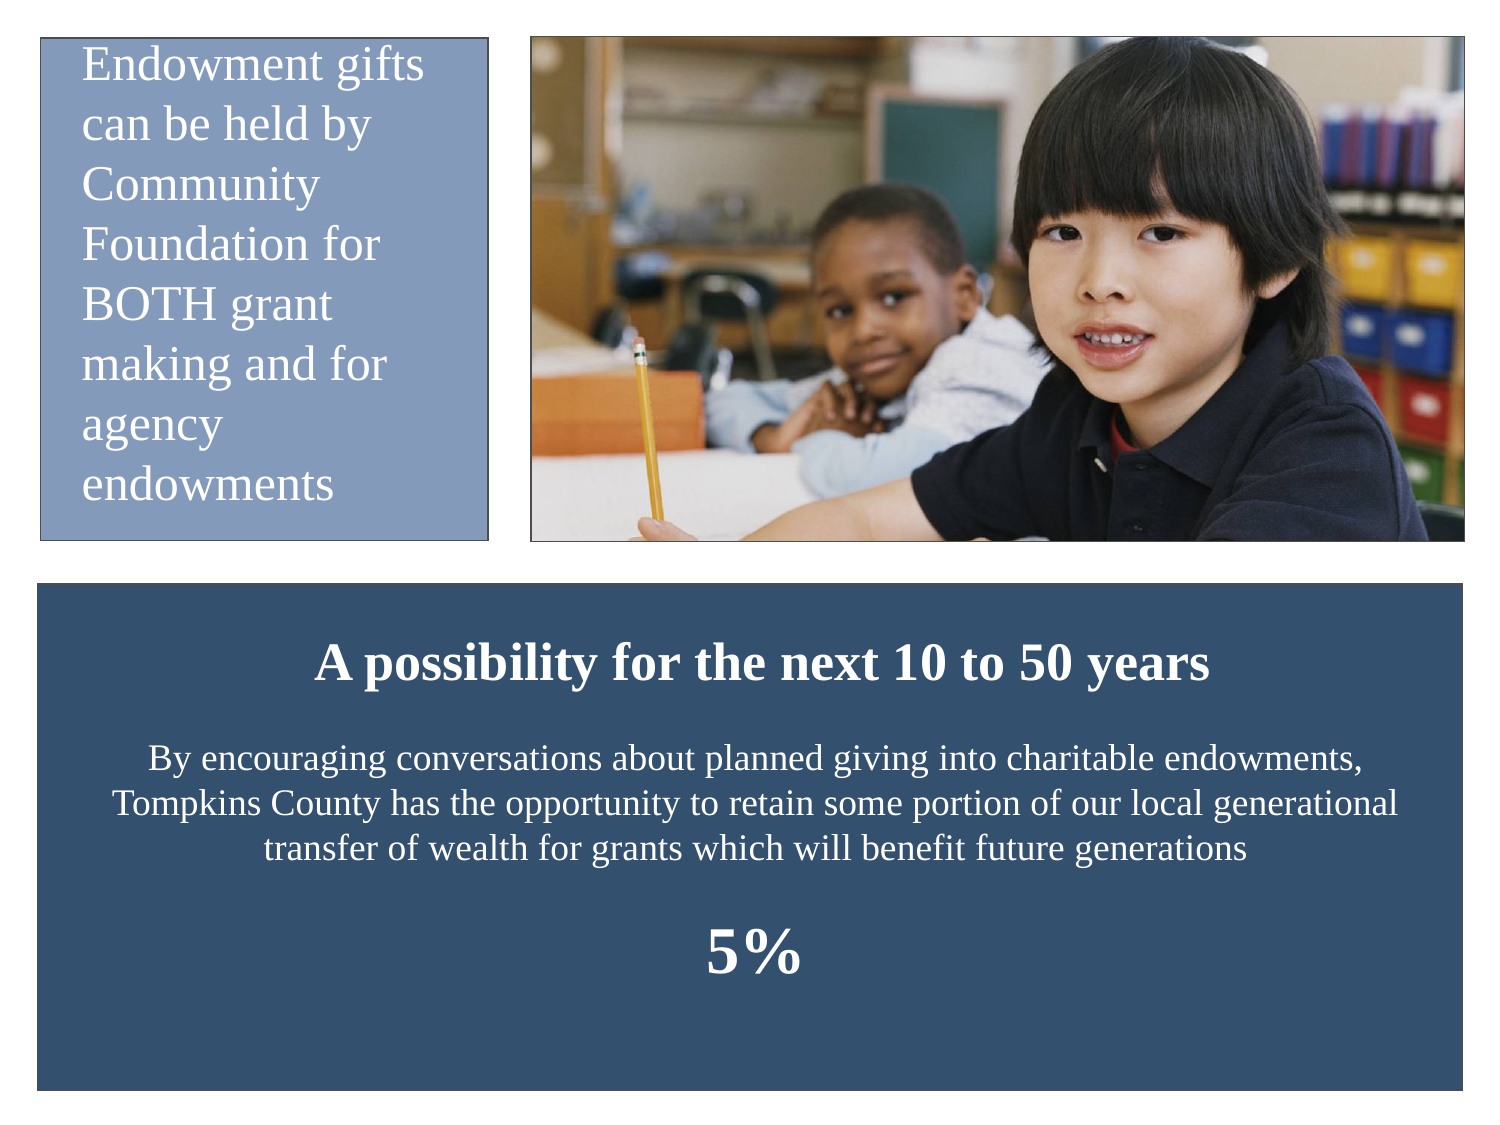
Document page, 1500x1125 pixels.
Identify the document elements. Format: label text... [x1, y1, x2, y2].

text_box Endowment gifts can be held by Community Foundation for BOTH grant making and for agency endowments [66, 45, 483, 126]
text_box By encouraging conversations about planned giving into charitable endowments, Tompkins County has the opportunity to retain some portion of our local generational transfer of wealth for grants which will benefit future generations 5% [74, 725, 1438, 925]
picture [531, 36, 1464, 541]
text_box [37, 583, 1463, 1091]
text_box [40, 38, 489, 541]
text_box A possibility for the next 10 to 50 years [187, 600, 1339, 717]
